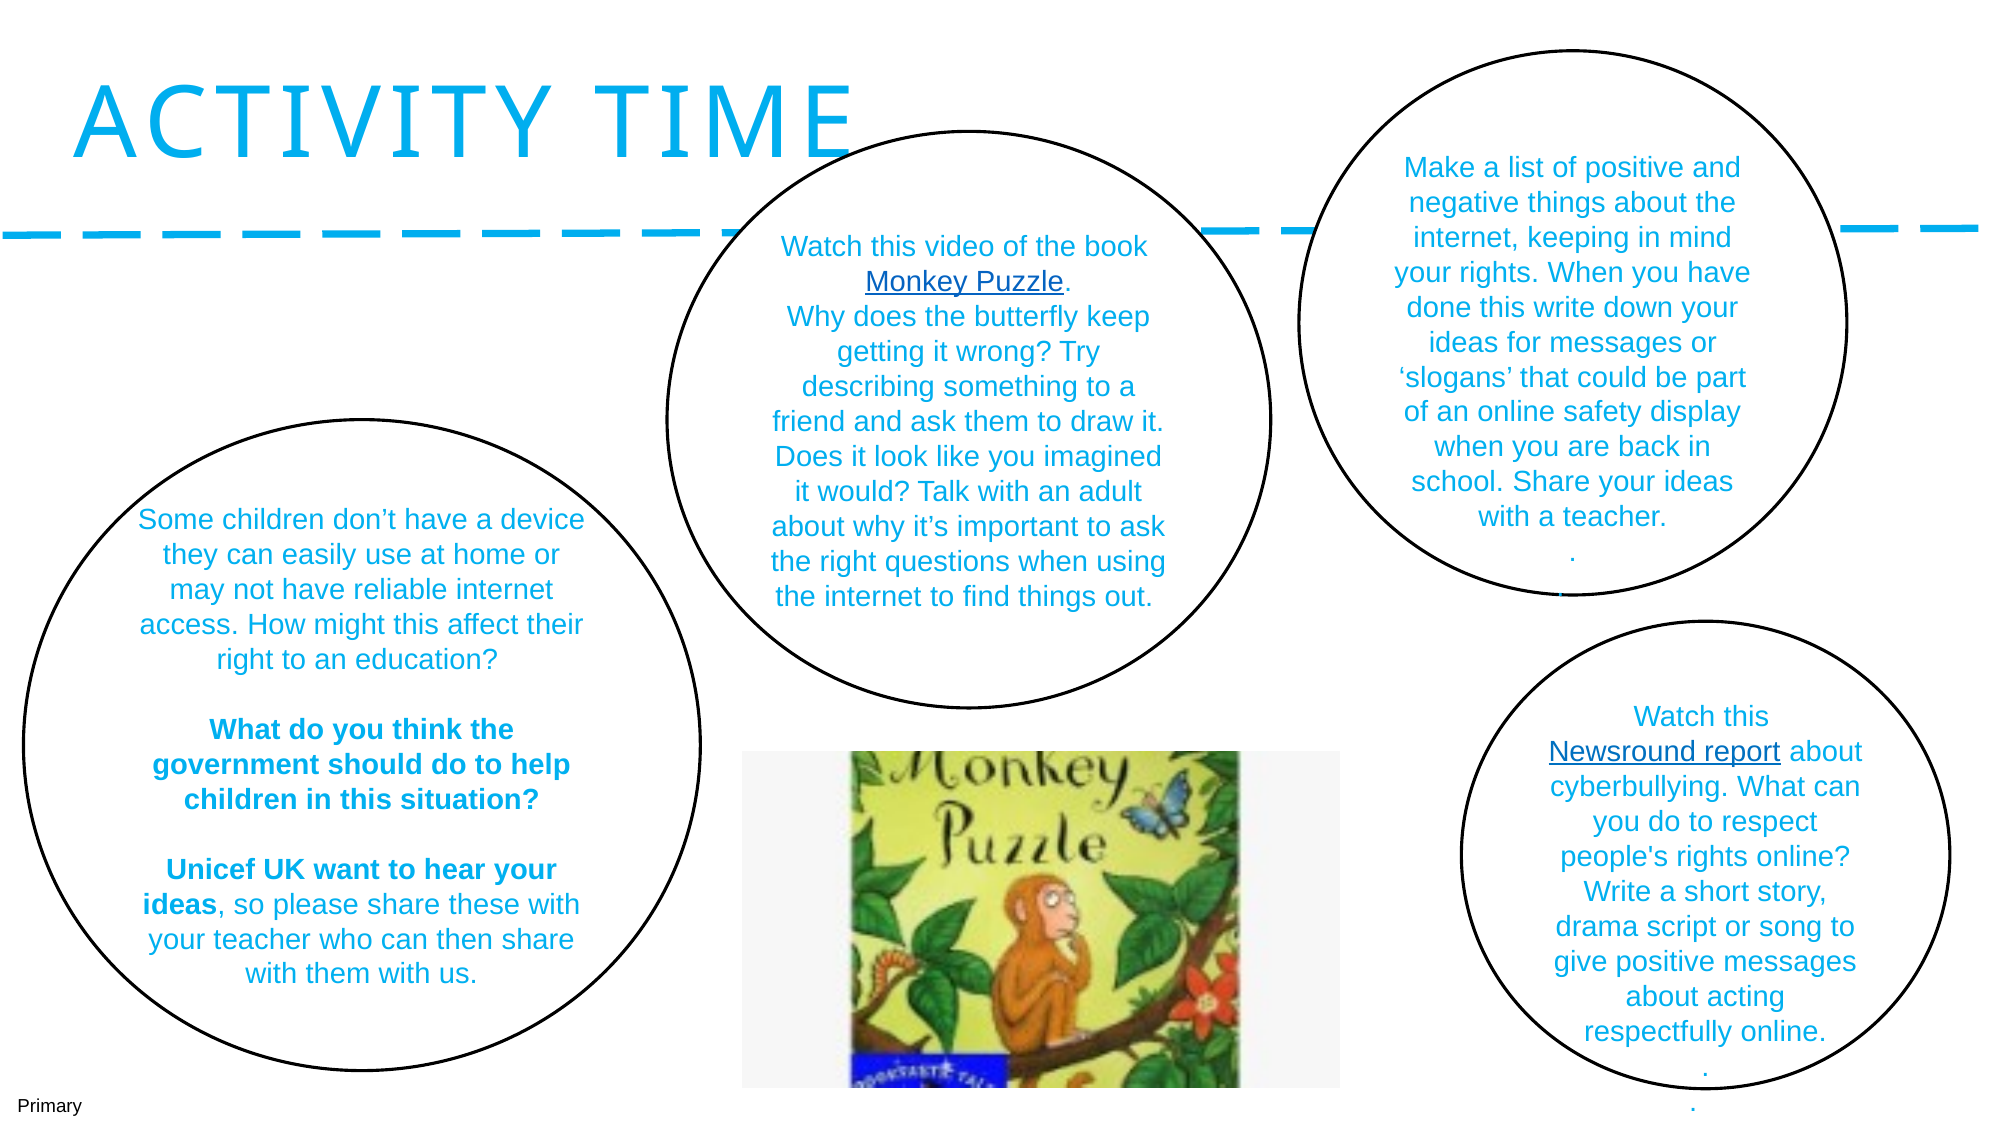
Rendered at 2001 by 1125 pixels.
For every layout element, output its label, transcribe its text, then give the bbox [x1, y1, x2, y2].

text_box Make a list of positive and negative things about the internet, keeping in mind your rights. When you have done this write down your ideas for messages or ‘slogans’ that could be part of an online safety display when you are back in school. Share your ideas with a teacher. . . [1297, 49, 1848, 597]
text_box Watch this video of the book Monkey Puzzle. Why does the butterfly keep getting it wrong? Try describing something to a friend and ask them to draw it. Does it look like you imagined it would? Talk with an adult about why it’s important to ask the right questions when using the internet to find things out. [665, 130, 1272, 709]
title Activity Time [59, 42, 1905, 187]
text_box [741, 750, 1341, 1089]
text_box Primary [2, 1086, 98, 1124]
text_box Watch this Newsround report about cyberbullying. What can you do to respect people's rights online? Write a short story, drama script or song to give positive messages about acting respectfully online. . . [1460, 620, 1951, 1090]
text_box Some children don’t have a device they can easily use at home or may not have reliable internet access. How might this affect their right to an education? What do you think the government should do to help children in this situation? Unicef UK want to hear your ideas, so please share these with your teacher who can then share with them with us. [22, 418, 702, 1072]
